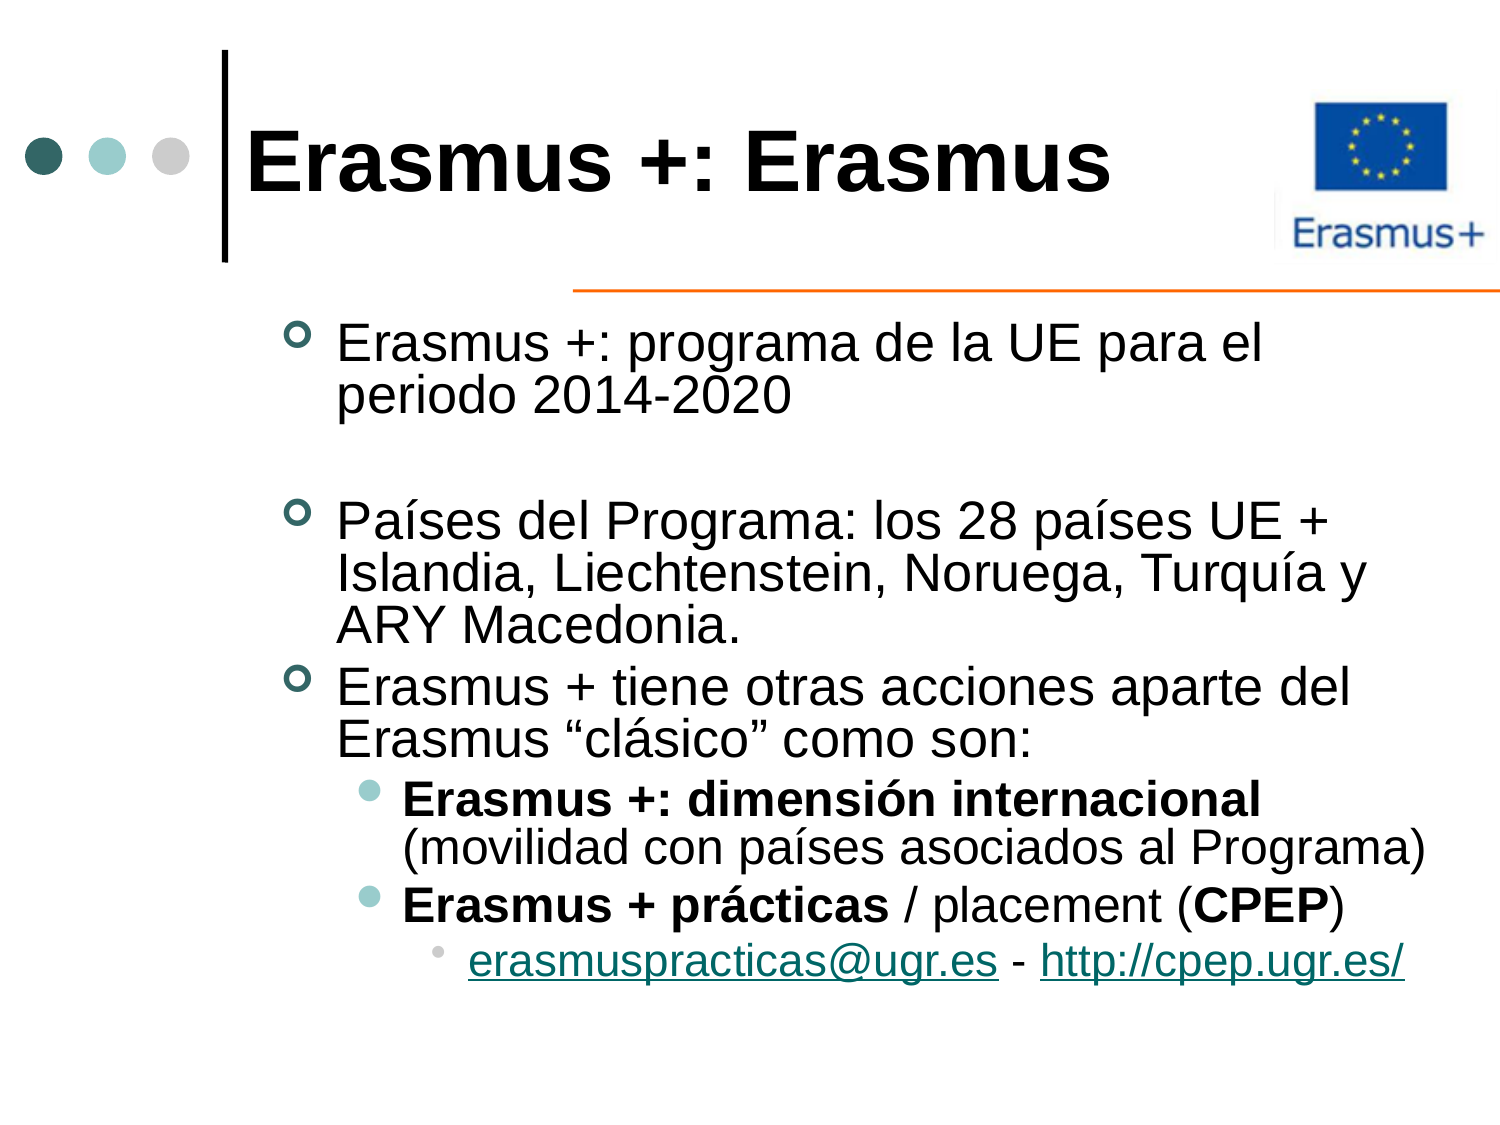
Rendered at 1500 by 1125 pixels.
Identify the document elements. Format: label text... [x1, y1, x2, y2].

title Erasmus +: Erasmus [229, 30, 1146, 282]
list Erasmus +: programa de la UE para el periodo 2014-2020 Países del Programa: los 28 países UE + Islandia, Liechtenstein, Noruega, Turquía y ARY Macedonia. Erasmus + tiene otras acciones aparte del Erasmus “clásico” como son: Erasmus +: dimensión internacional (movilidad con países asociados al Programa) Erasmus + prácticas / placement (CPEP) erasmuspracticas@ugr.es - http://cpep.ugr.es/ [265, 312, 1460, 1059]
picture [1274, 89, 1500, 267]
